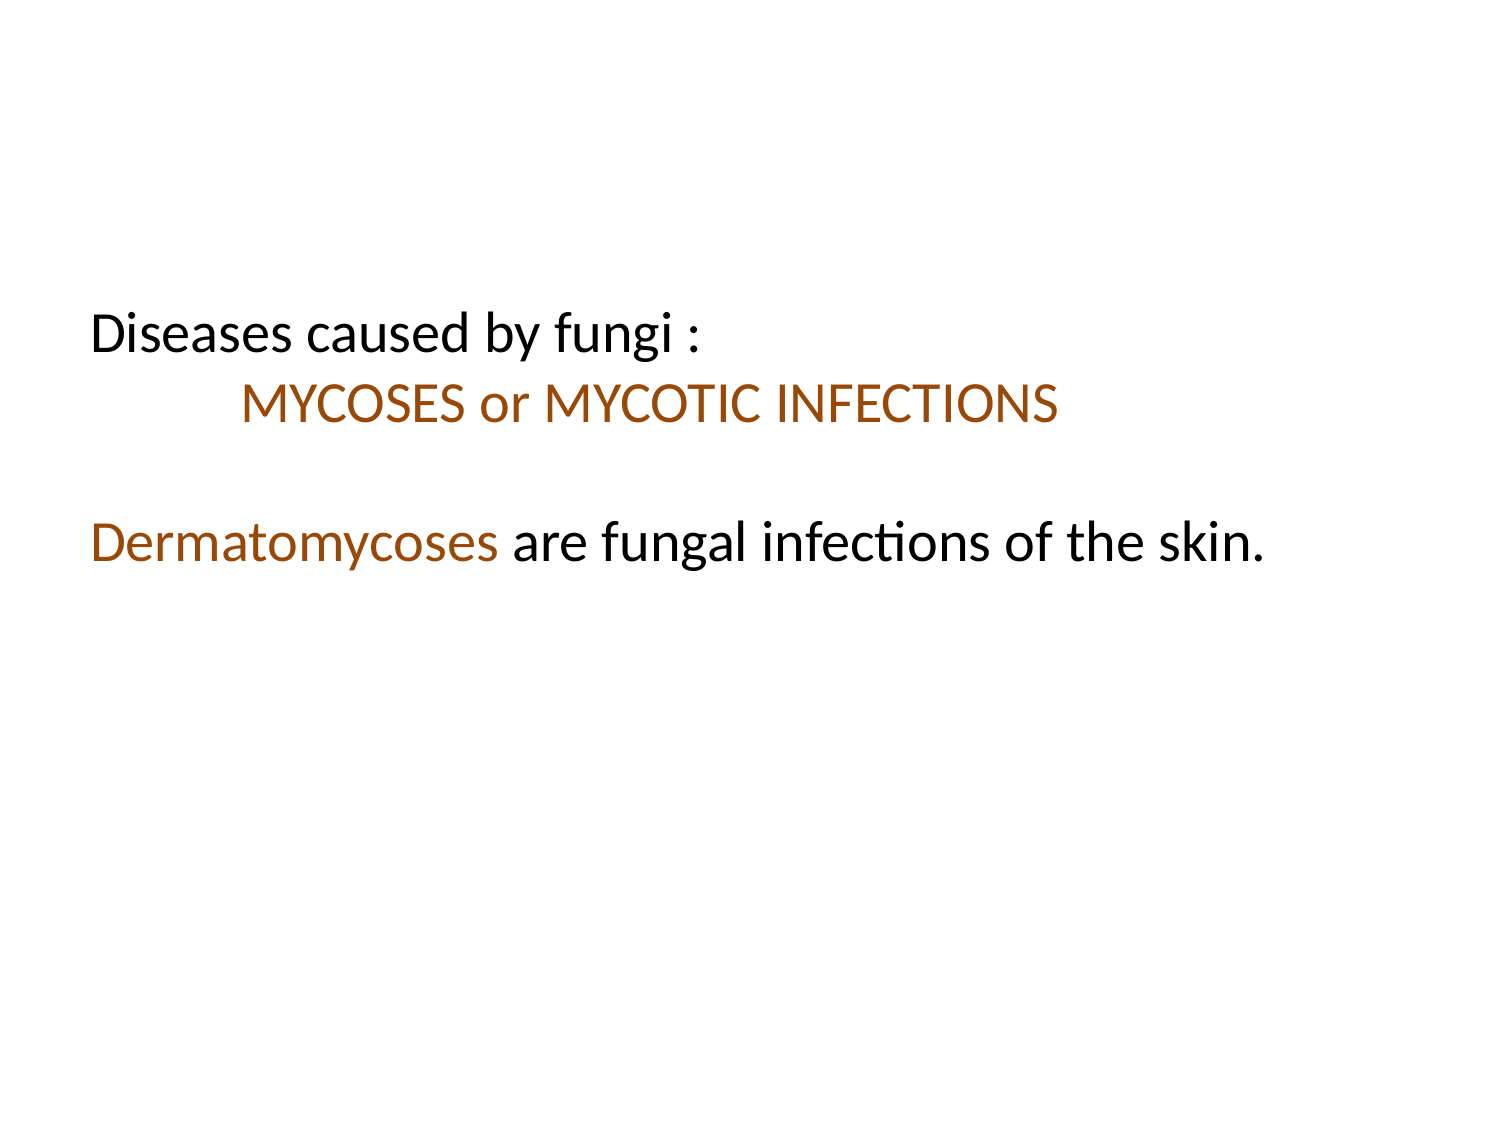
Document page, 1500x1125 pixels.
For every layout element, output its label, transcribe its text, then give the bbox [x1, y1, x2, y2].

title Diseases caused by fungi : MYCOSES or MYCOTIC INFECTIONS Dermatomycoses are fungal infections of the skin. [75, 45, 1425, 963]
